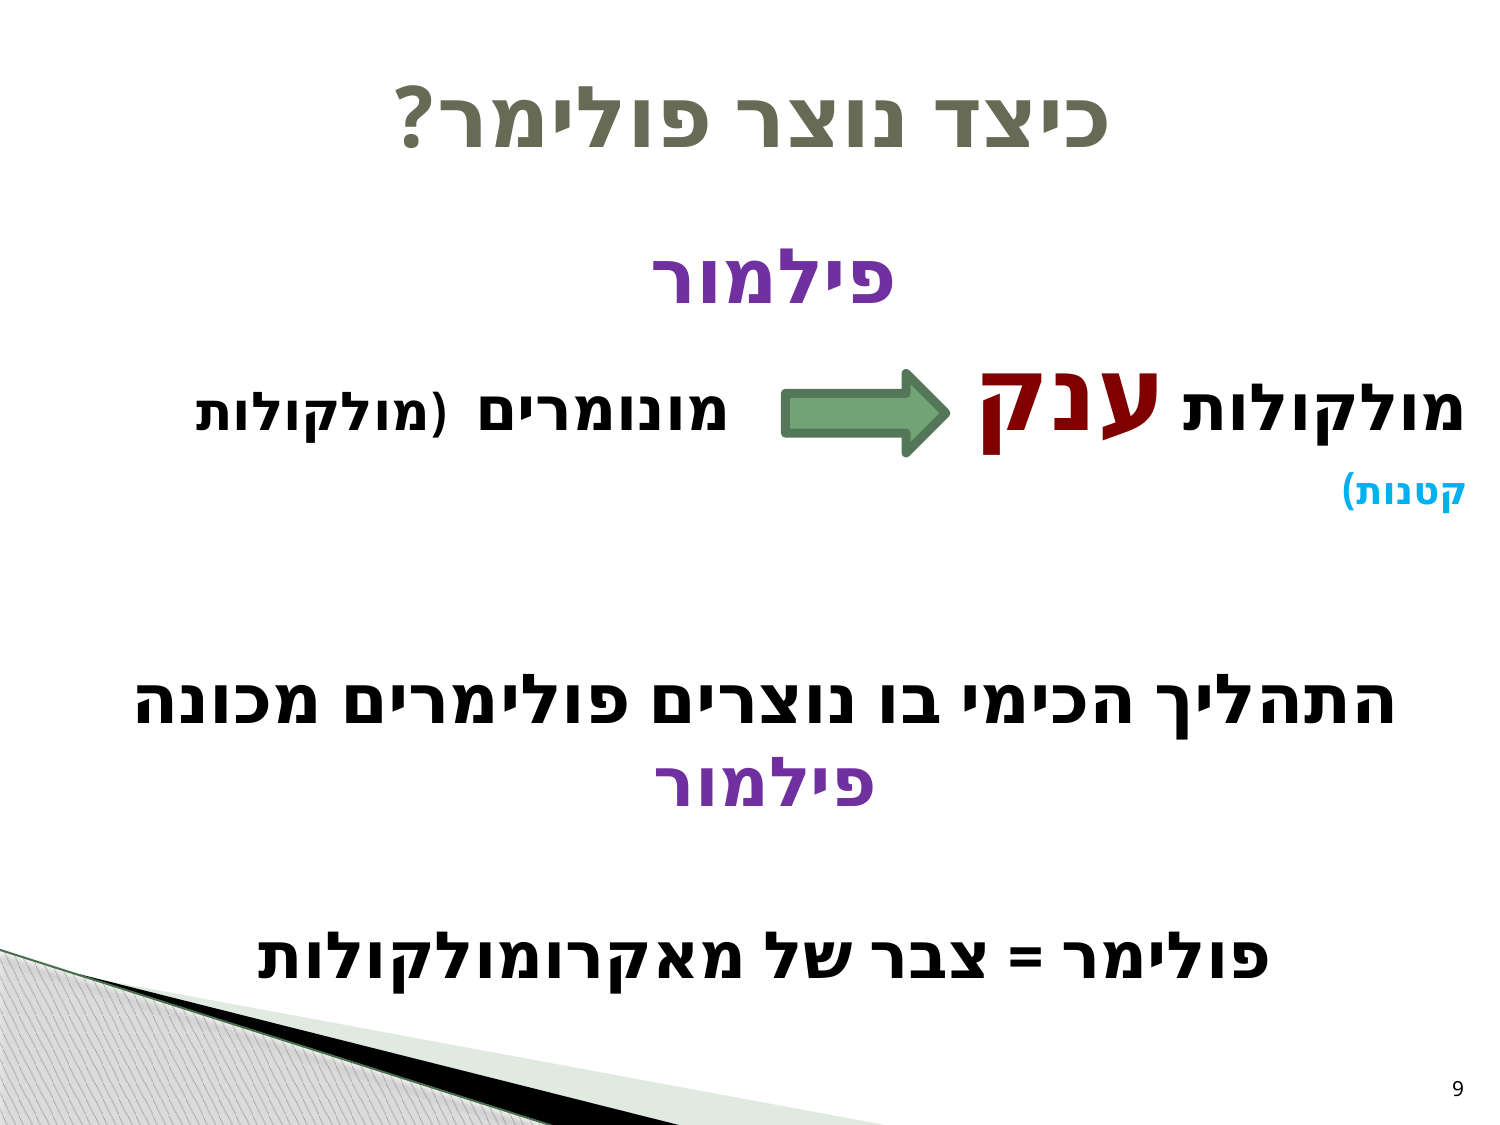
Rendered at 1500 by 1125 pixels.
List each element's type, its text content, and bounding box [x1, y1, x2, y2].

slide_number 9 [1418, 1051, 1479, 1112]
title כיצד נוצר פולימר? [76, 19, 1427, 207]
text_box [780, 369, 951, 458]
list פילמור מולקולות ענק מונומרים (מולקולות קטנות) התהליך הכימי בו נוצרים פולימרים מכונה פילמור פולימר = צבר של מאקרומולקולות [64, 219, 1483, 1071]
